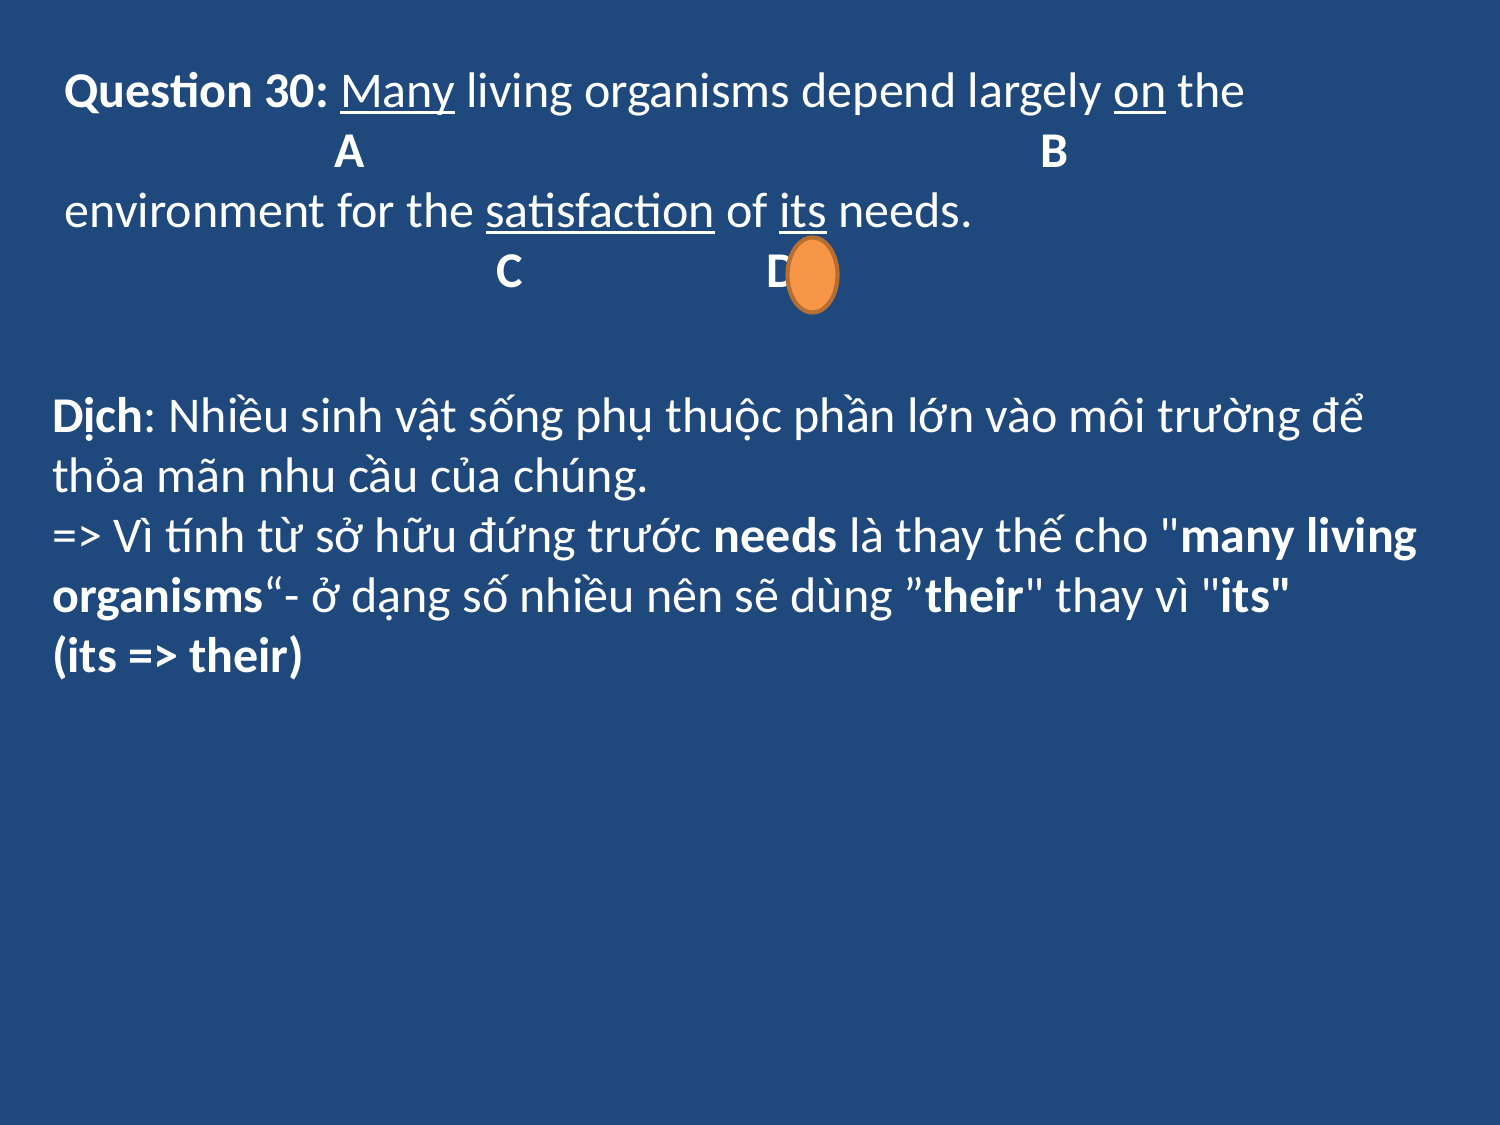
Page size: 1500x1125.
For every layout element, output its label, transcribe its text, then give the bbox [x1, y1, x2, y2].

text_box Dịch: Nhiều sinh vật sống phụ thuộc phần lớn vào môi trường để thỏa mãn nhu cầu của chúng. => Vì tính từ sở hữu đứng trước needs là thay thế cho "many living organisms“- ở dạng số nhiều nên sẽ dùng ”their" thay vì "its" (its => their) [37, 374, 1475, 750]
text_box Question 30: Many living organisms depend largely on the A B environment for the satisfaction of its needs. C D [49, 49, 1413, 365]
text_box [785, 235, 840, 315]
